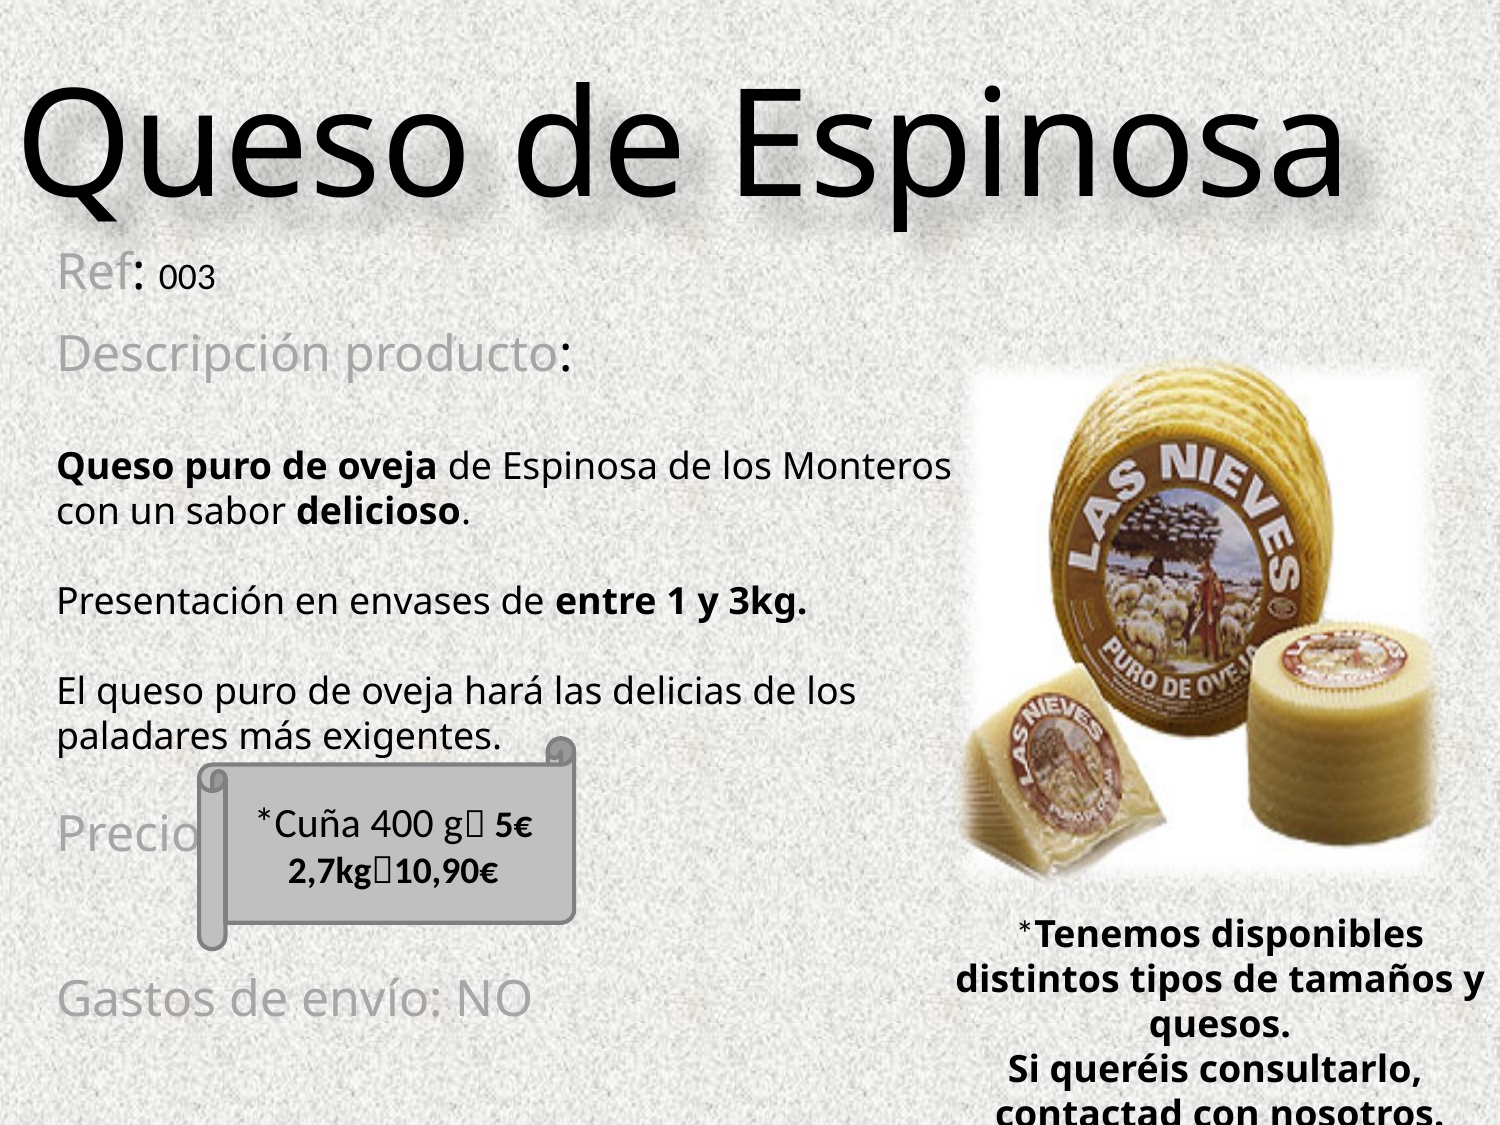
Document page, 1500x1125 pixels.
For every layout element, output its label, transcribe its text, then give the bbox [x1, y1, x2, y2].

text_box Ref: 003 [41, 231, 242, 307]
picture [0, 0, 1500, 1125]
text_box *Tenemos disponibles distintos tipos de tamaños y quesos. Si queréis consultarlo, contactad con nosotros. [940, 902, 1500, 1125]
text_box *Cuña 400 g 5€ 2,7kg10,90€ [197, 736, 577, 952]
title Queso de Espinosa [0, 42, 1425, 231]
text_box Descripción producto: Queso puro de oveja de Espinosa de los Monteros con un sabor delicioso. Presentación en envases de entre 1 y 3kg. El queso puro de oveja hará las delicias de los paladares más exigentes. Precio: Gastos de envío: NO [41, 314, 998, 1125]
